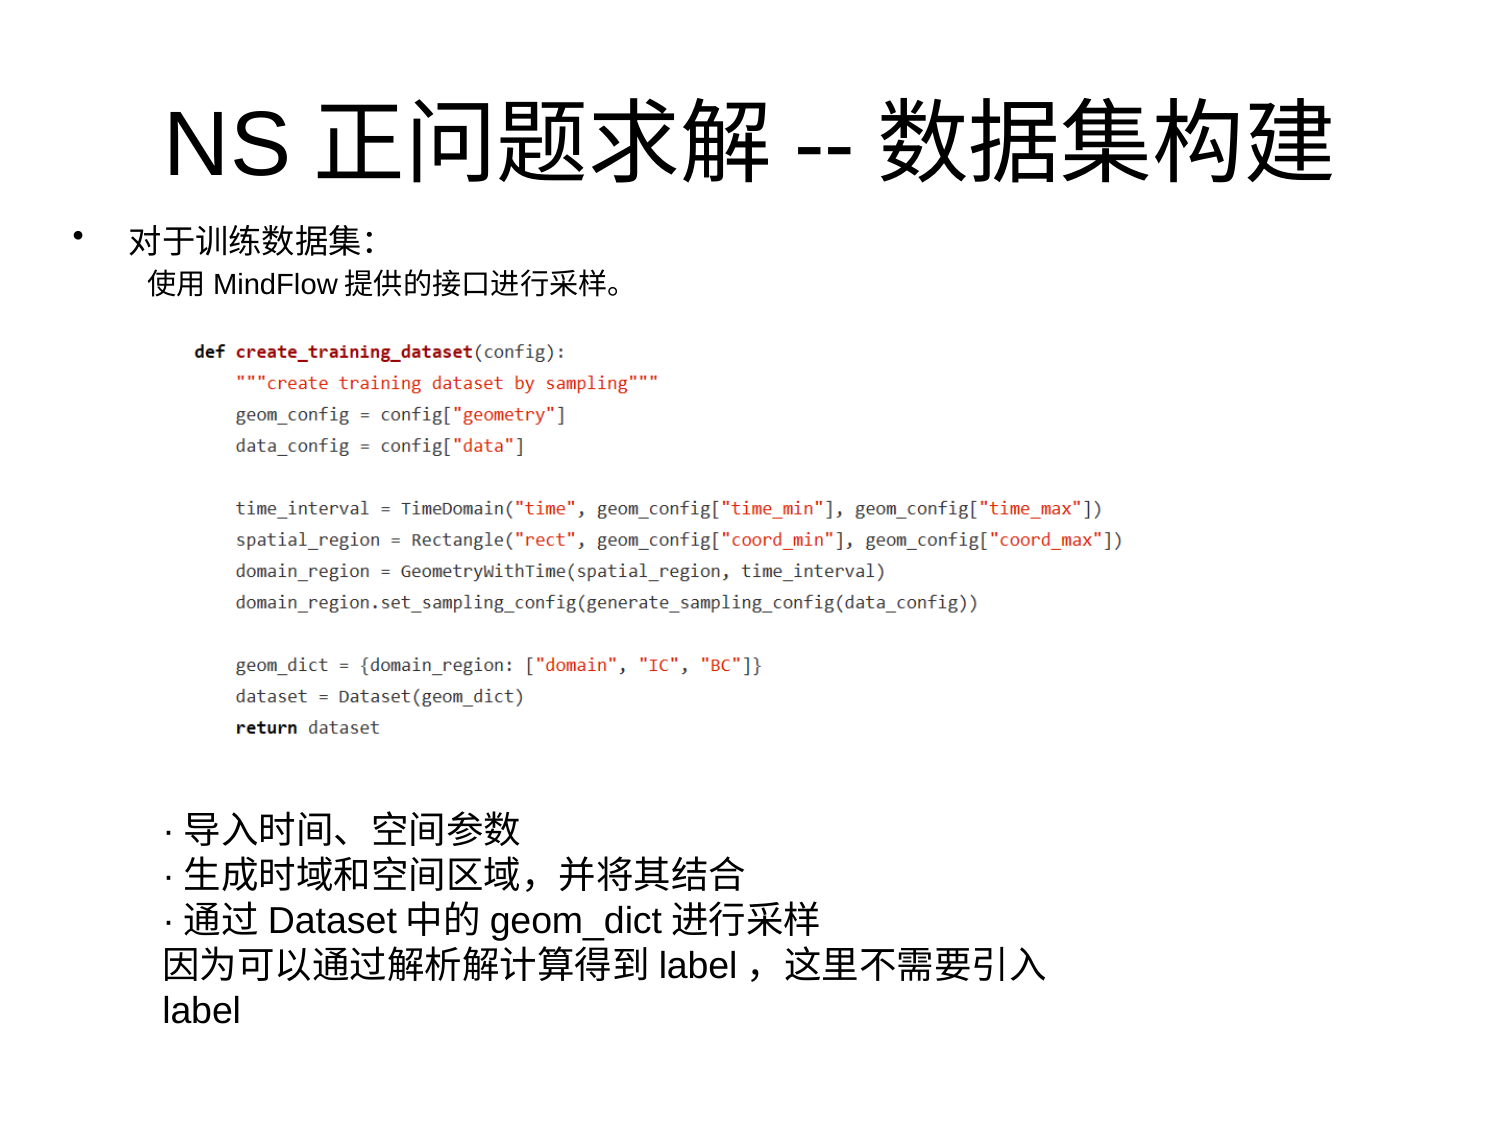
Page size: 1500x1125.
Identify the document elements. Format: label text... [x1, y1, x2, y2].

list 对于训练数据集： 使用MindFlow提供的接口进行采样。 [57, 212, 1426, 1006]
text_box ·导入时间、空间参数 ·生成时域和空间区域，并将其结合 ·通过Dataset中的geom_dict进行采样 因为可以通过解析解计算得到label，这里不需要引入label [147, 798, 1136, 1039]
title NS正问题求解--数据集构建 [74, 44, 1426, 212]
picture [182, 338, 1137, 741]
